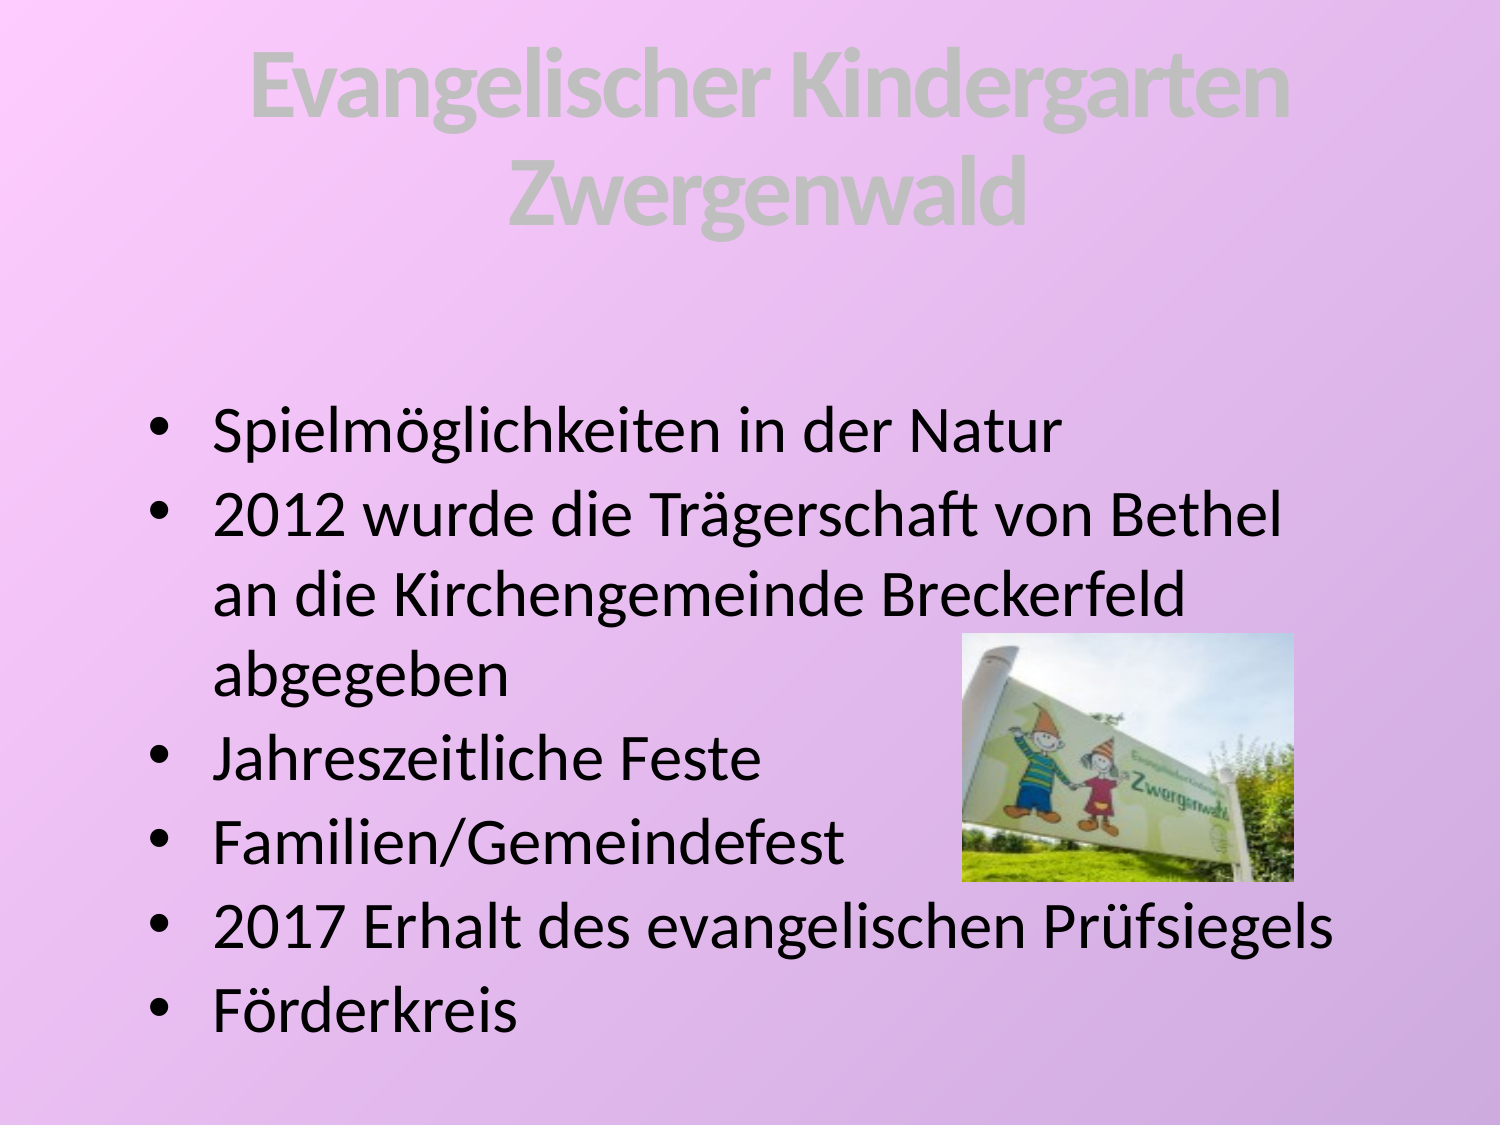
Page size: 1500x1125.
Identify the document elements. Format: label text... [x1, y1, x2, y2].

list Spielmöglichkeiten in der Natur 2012 wurde die Trägerschaft von Bethel an die Kirchengemeinde Breckerfeld abgegeben Jahreszeitliche Feste Familien/Gemeindefest 2017 Erhalt des evangelischen Prüfsiegels Förderkreis [147, 385, 1366, 1125]
picture [962, 633, 1294, 882]
title Evangelischer Kindergarten Zwergenwald [174, 30, 1366, 359]
